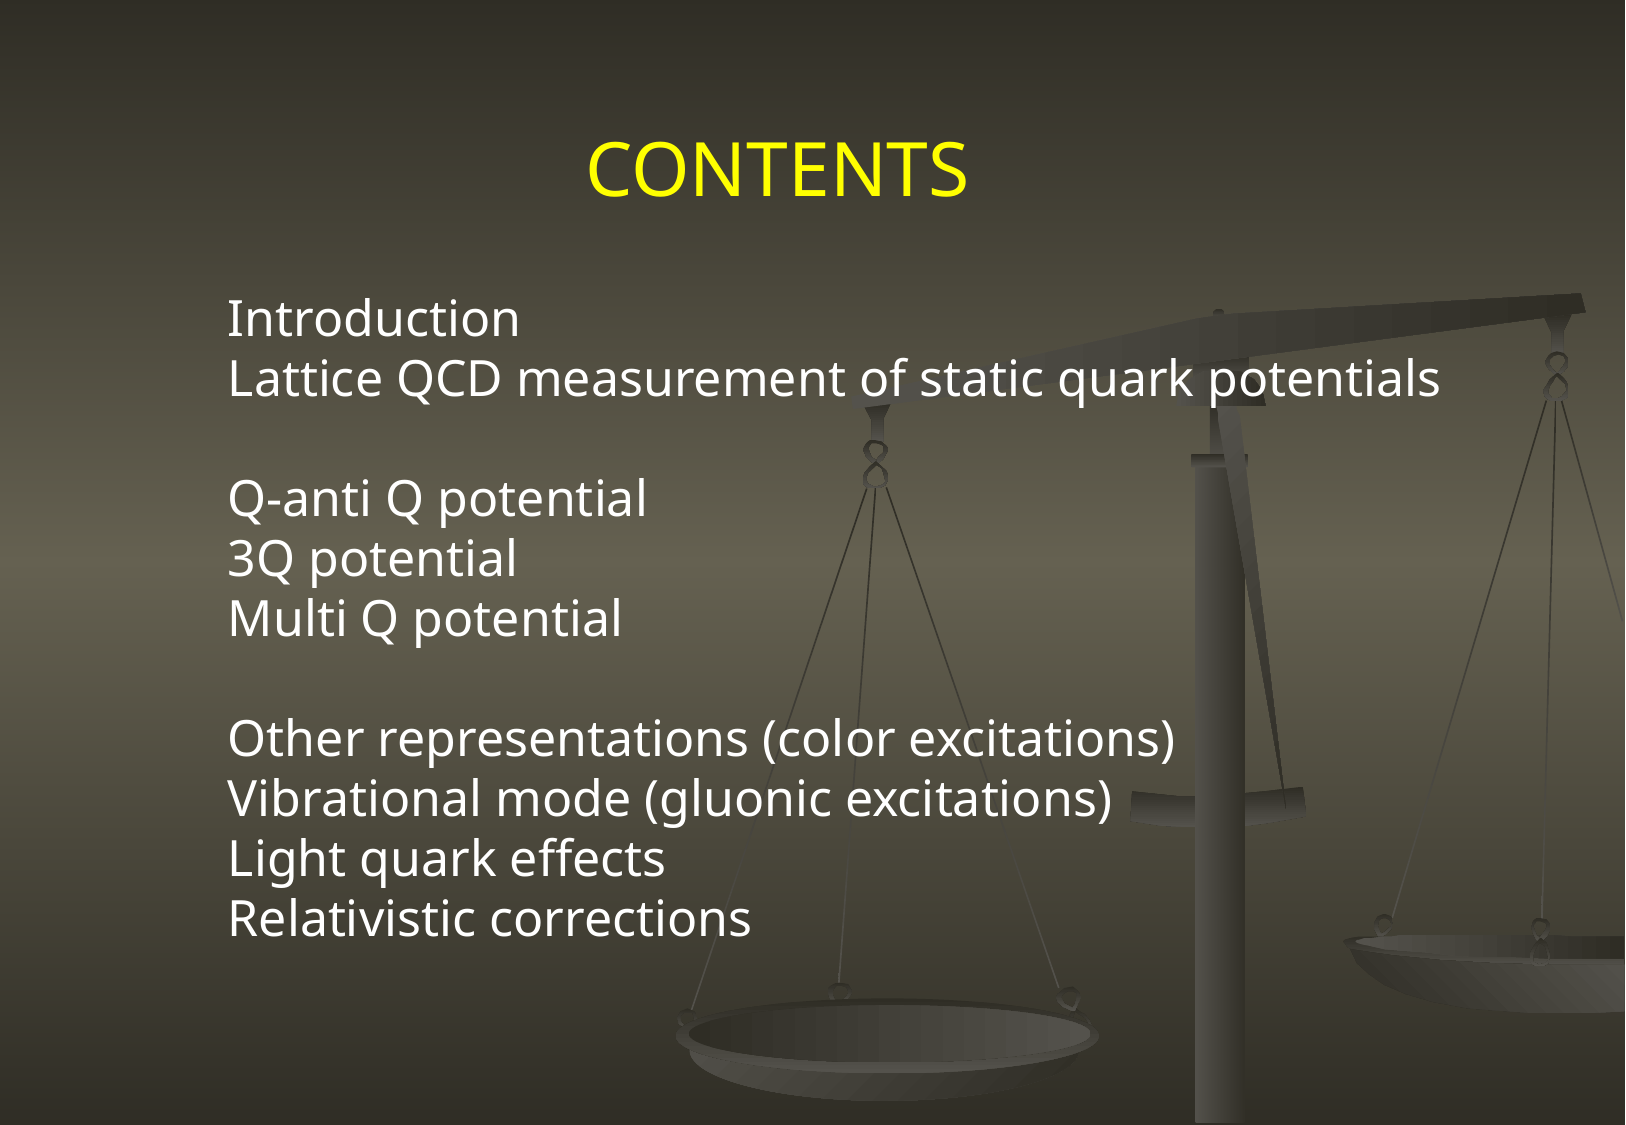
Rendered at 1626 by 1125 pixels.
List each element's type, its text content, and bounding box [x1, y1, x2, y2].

text_box Introduction Lattice QCD measurement of static quark potentials Q-anti Q potential 3Q potential Multi Q potential Other representations (color excitations) Vibrational mode (gluonic excitations) Light quark effects Relativistic corrections [213, 278, 1458, 954]
text_box CONTENTS [570, 113, 985, 219]
